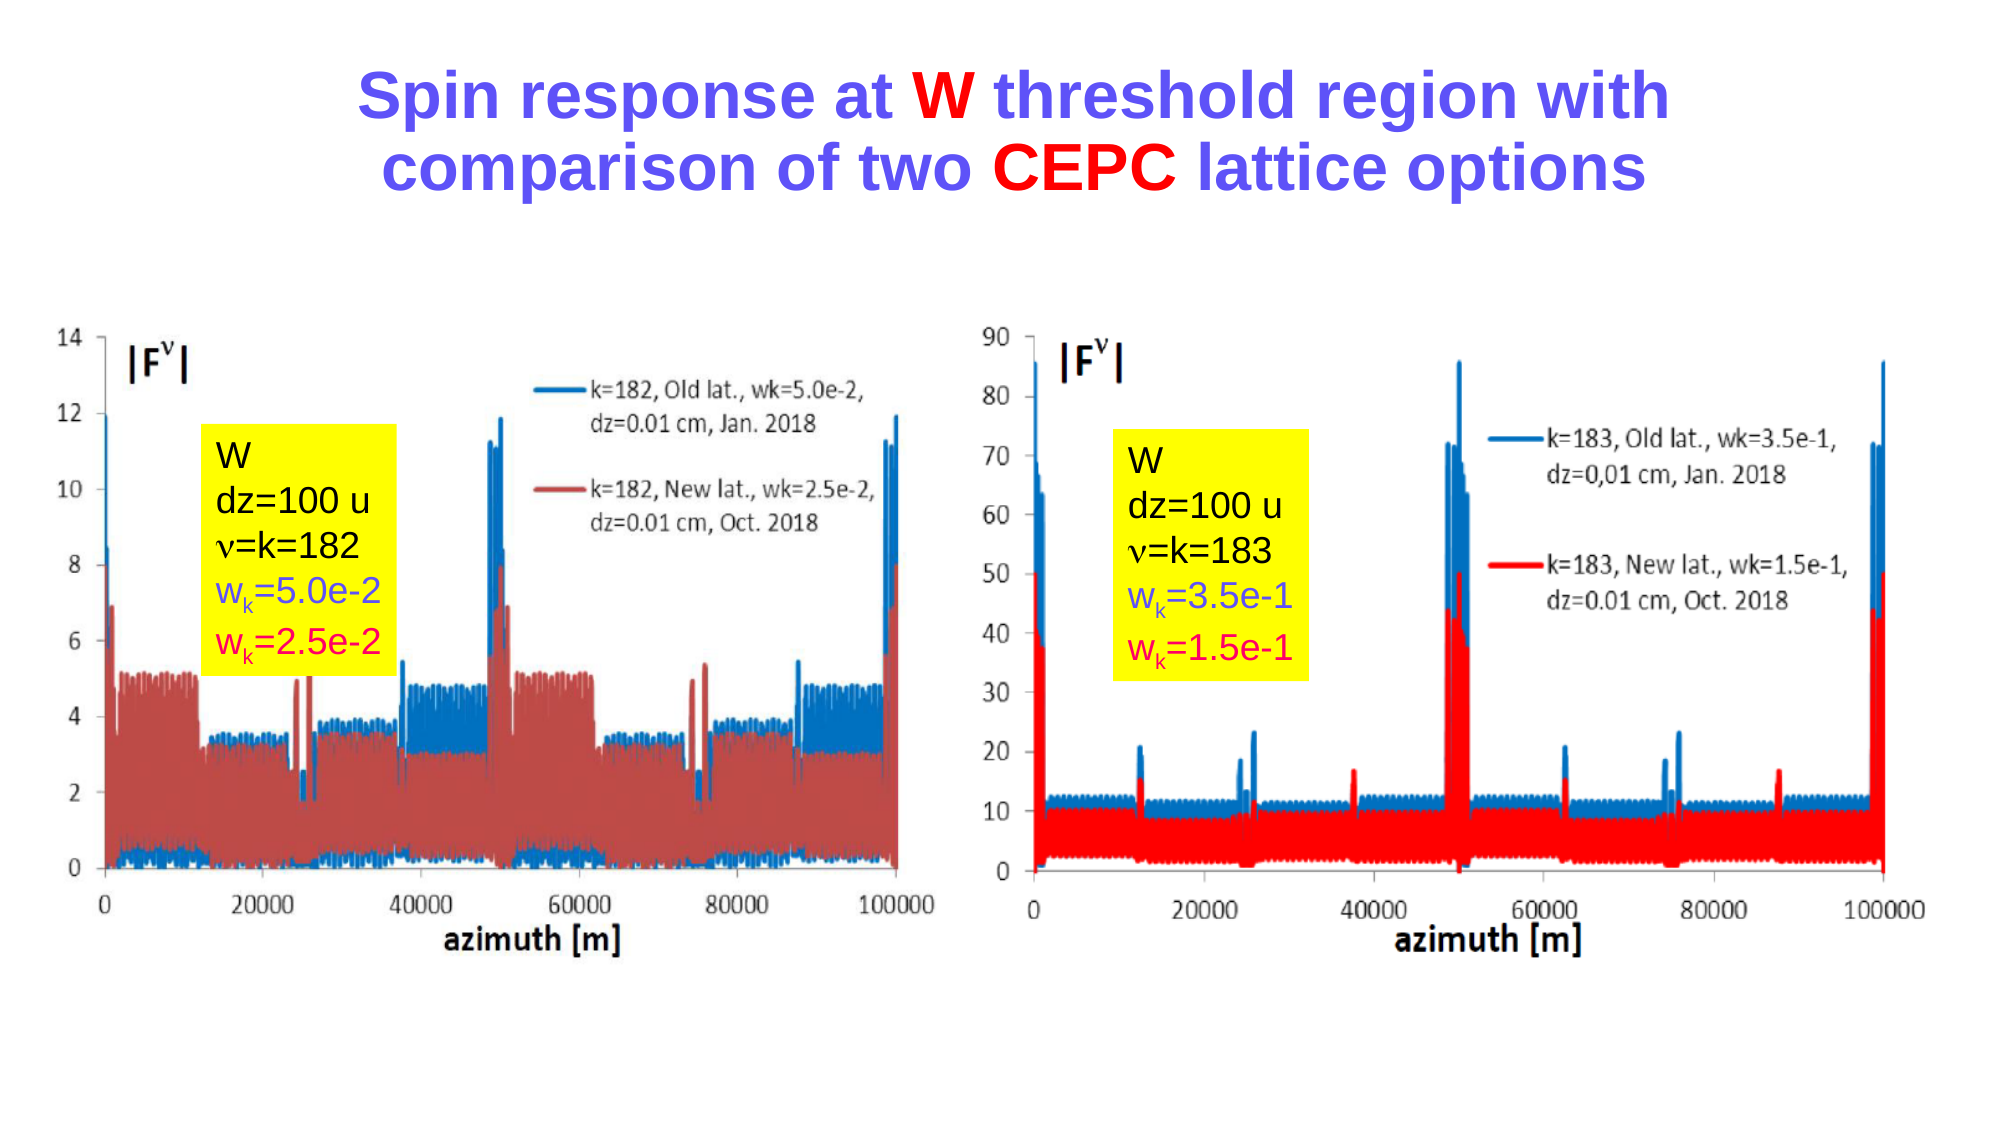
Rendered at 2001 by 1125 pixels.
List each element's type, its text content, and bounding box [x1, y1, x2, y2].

picture [39, 278, 1965, 990]
text_box Spin response at W threshold region with comparison of two CEPC lattice options [298, 62, 1730, 204]
